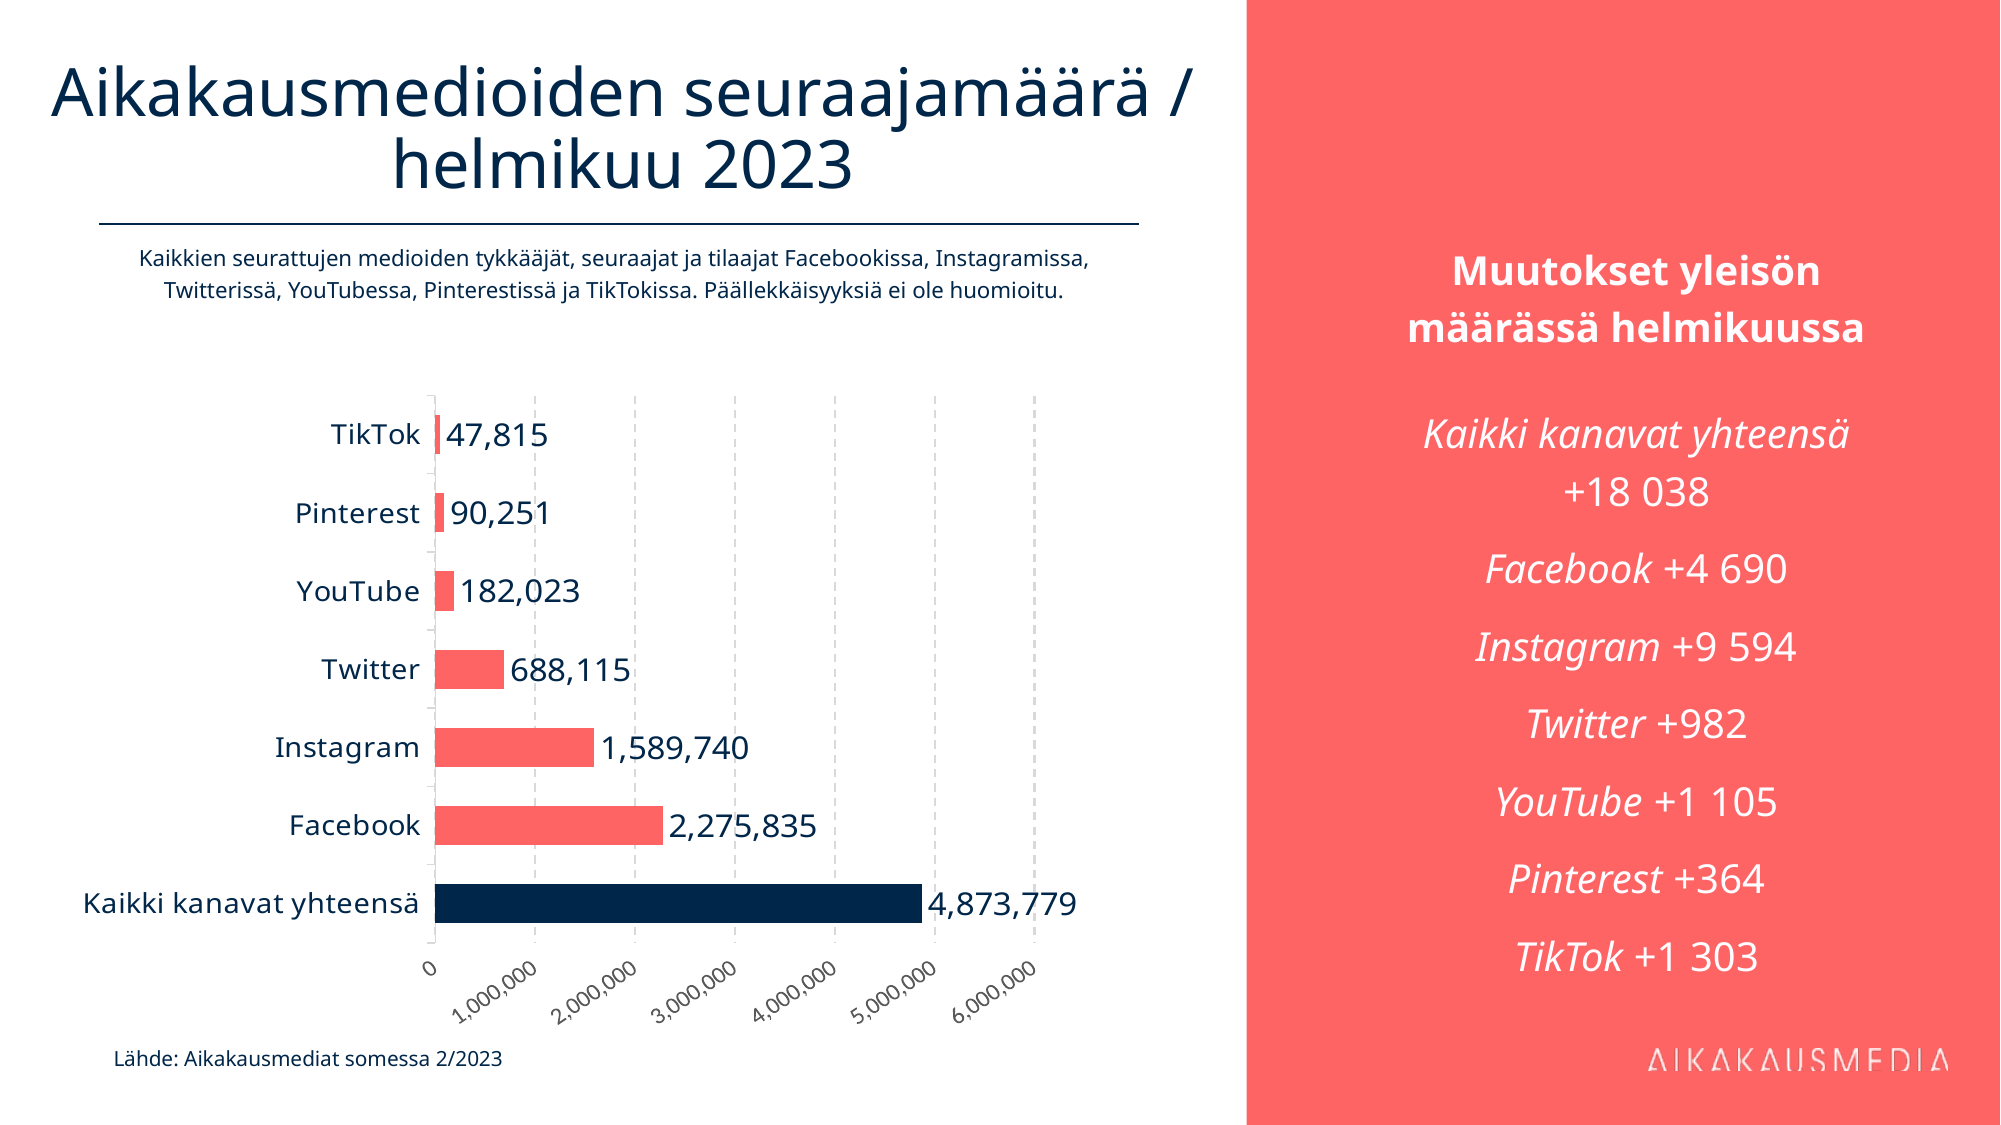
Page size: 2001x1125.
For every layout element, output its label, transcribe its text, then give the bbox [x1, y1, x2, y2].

list Muutokset yleisön määrässä helmikuussa Kaikki kanavat yhteensä +18 038 Facebook +4 690 Instagram +9 594 Twitter +982 YouTube +1 105 Pinterest +364 TikTok +1 303 [1355, 224, 1918, 990]
text_box Kaikkien seurattujen medioiden tykkääjät, seuraajat ja tilaajat Facebookissa, Instagramissa, Twitterissä, YouTubessa, Pinterestissä ja TikTokissa. Päällekkäisyyksiä ei ole huomioitu. [96, 231, 1133, 333]
title Aikakausmedioiden seuraajamäärä / helmikuu 2023 [0, 37, 1247, 225]
chart [82, 339, 1247, 1031]
